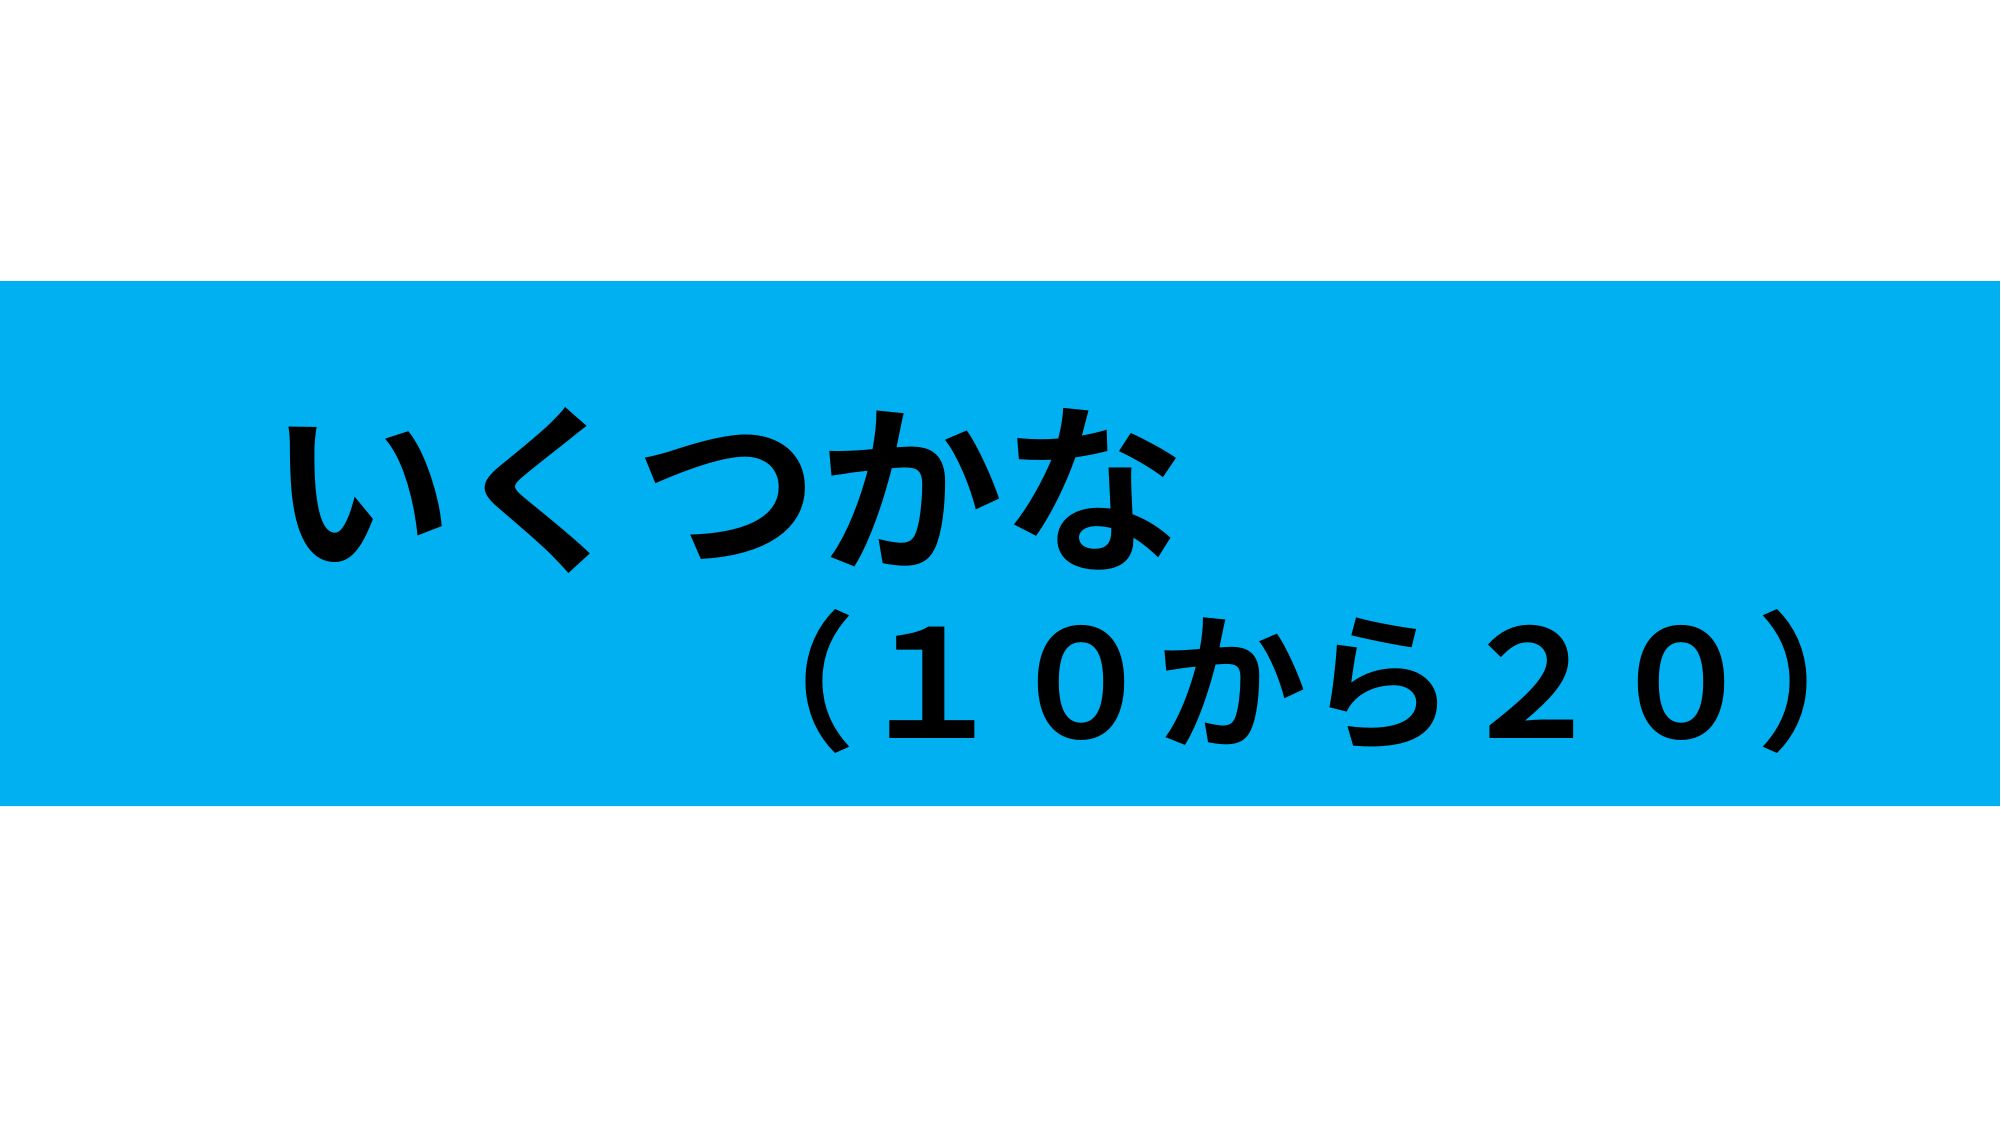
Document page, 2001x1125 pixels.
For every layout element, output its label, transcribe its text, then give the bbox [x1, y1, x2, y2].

text_box [0, 280, 2000, 807]
text_box （１０から２０） [691, 580, 2000, 776]
text_box いくつかな [254, 368, 1216, 631]
